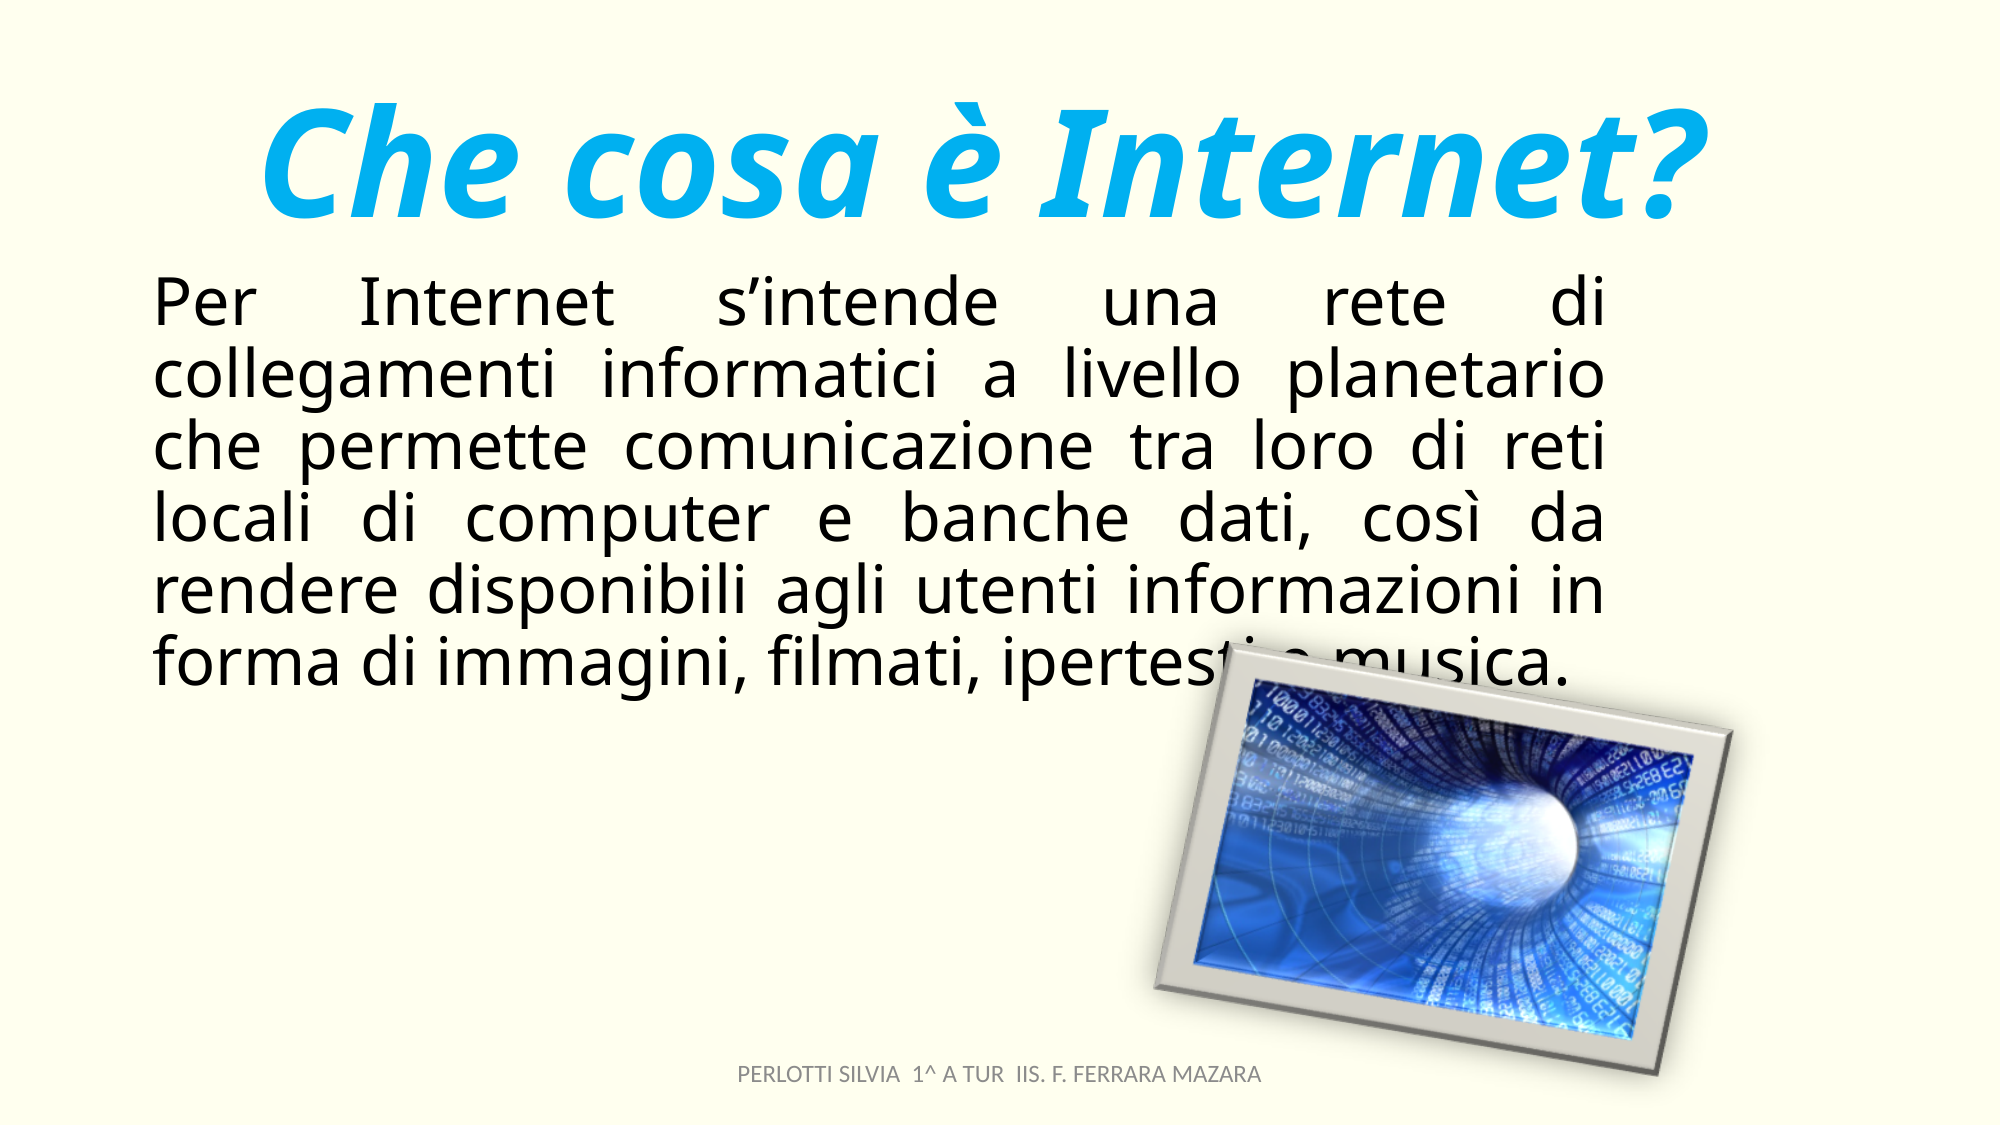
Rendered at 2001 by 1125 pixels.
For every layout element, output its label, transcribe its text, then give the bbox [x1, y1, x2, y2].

picture [1100, 594, 1786, 1125]
list Per Internet s’intende una rete di collegamenti informatici a livello planetario che permette comunicazione tra loro di reti locali di computer e banche dati, così da rendere disponibili agli utenti informazioni in forma di immagini, filmati, ipertesti e musica. [137, 260, 1625, 763]
title Che cosa è Internet? [137, 59, 1863, 278]
footer PERLOTTI SILVIA 1^ A TUR IIS. F. FERRARA MAZARA [662, 1042, 1100, 1103]
